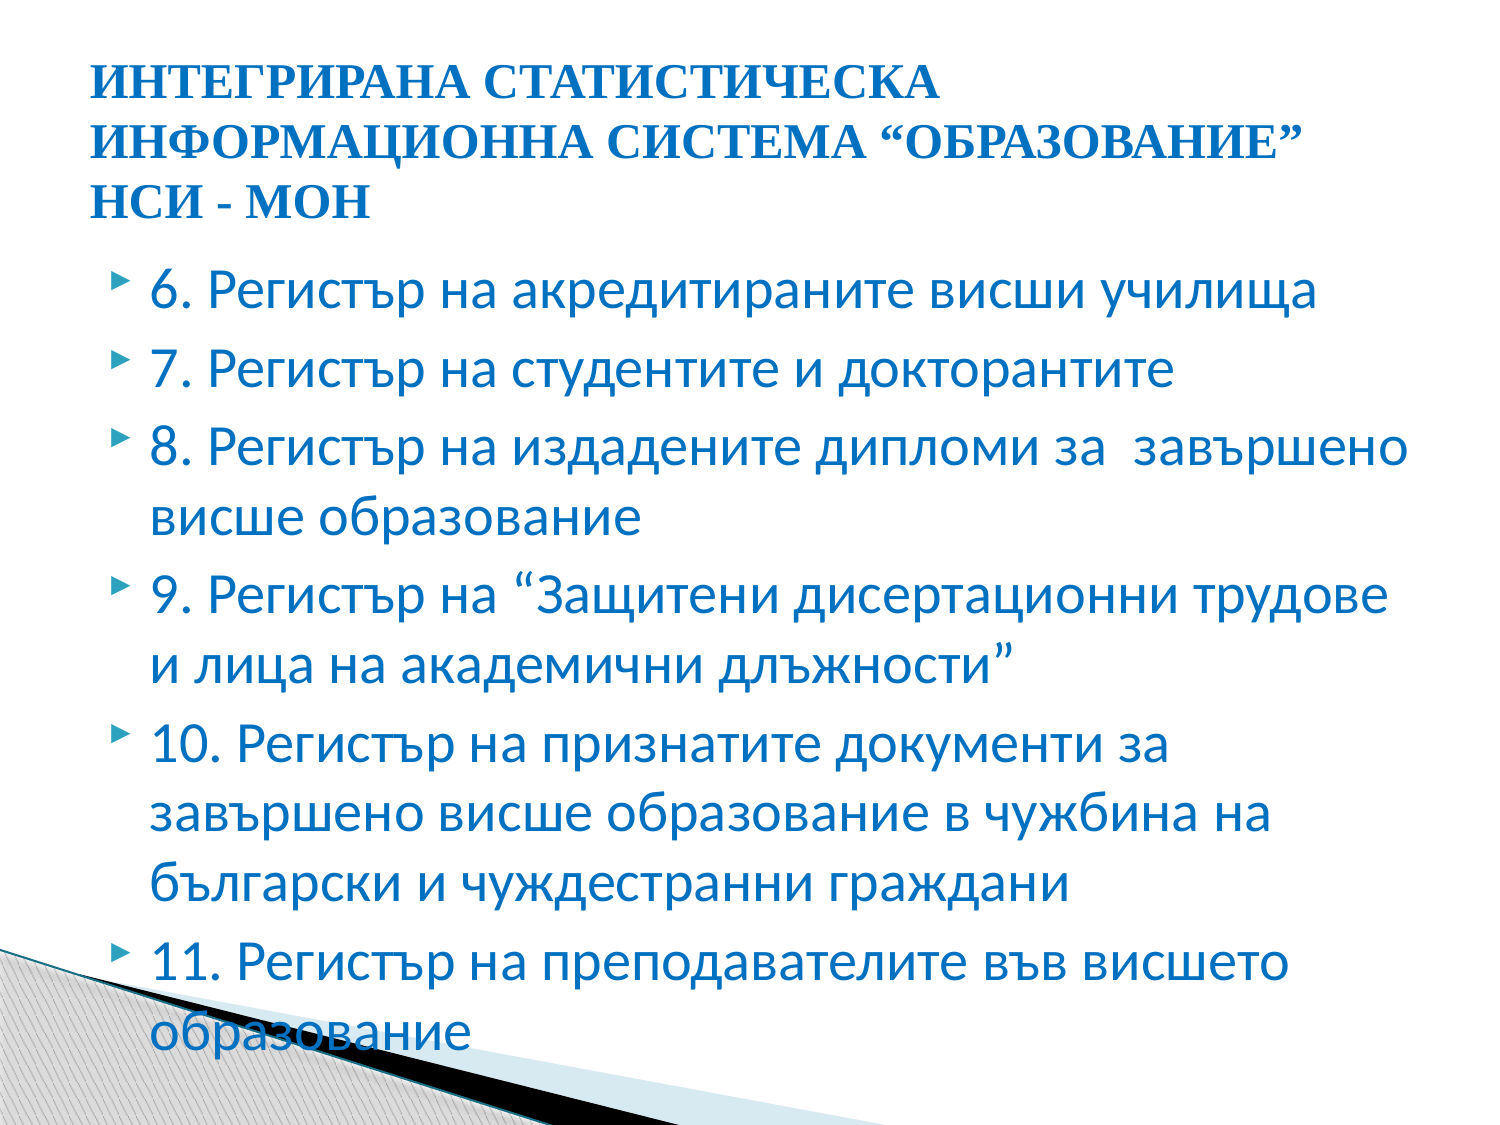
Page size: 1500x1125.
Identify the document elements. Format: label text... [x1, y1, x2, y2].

list 6. Регистър на акредитираните висши училища 7. Регистър на студентите и докторантите 8. Регистър на издадените дипломи за завършено висше образование 9. Регистър на “Защитени дисертационни трудове и лица на академични длъжности” 10. Регистър на признатите документи за завършено висше образование в чужбина на български и чуждестранни граждани 11. Регистър на преподавателите във висшето образование [74, 242, 1426, 986]
title ИНТЕГРИРАНА СТАТИСТИЧЕСКА ИНФОРМАЦИОННА СИСТЕМА “ОБРАЗОВАНИЕ” НСИ - МОН [75, 45, 1425, 233]
